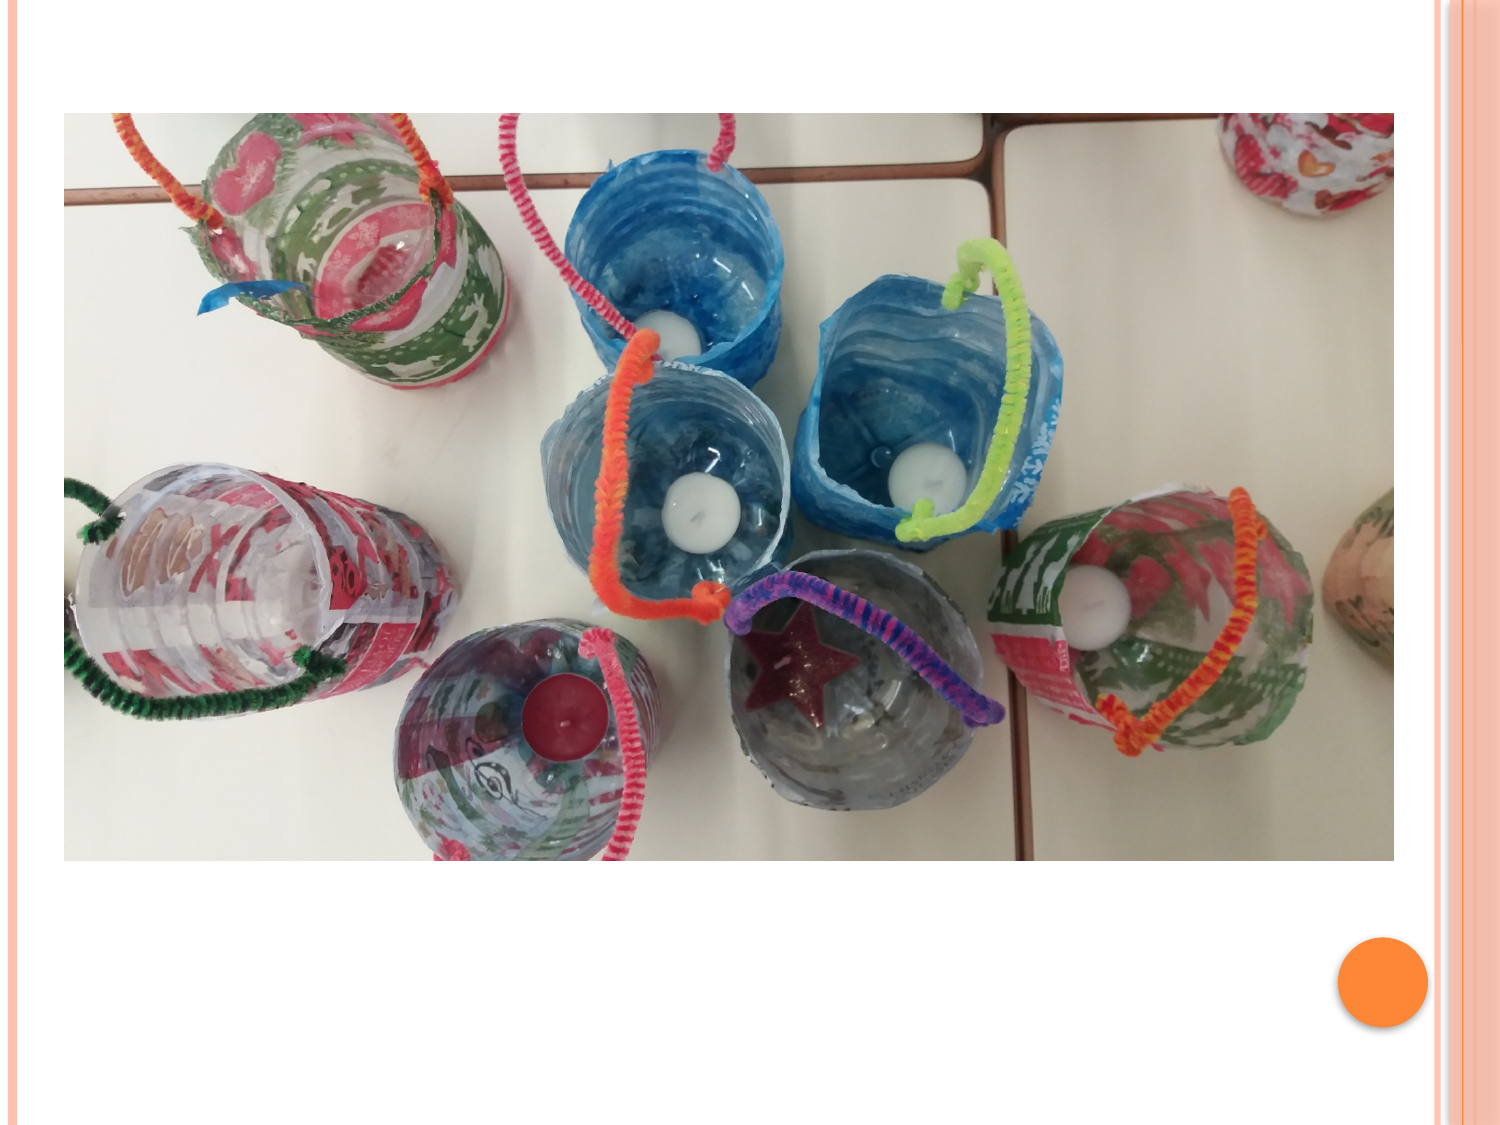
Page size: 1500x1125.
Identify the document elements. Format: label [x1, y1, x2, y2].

picture [64, 113, 1395, 862]
